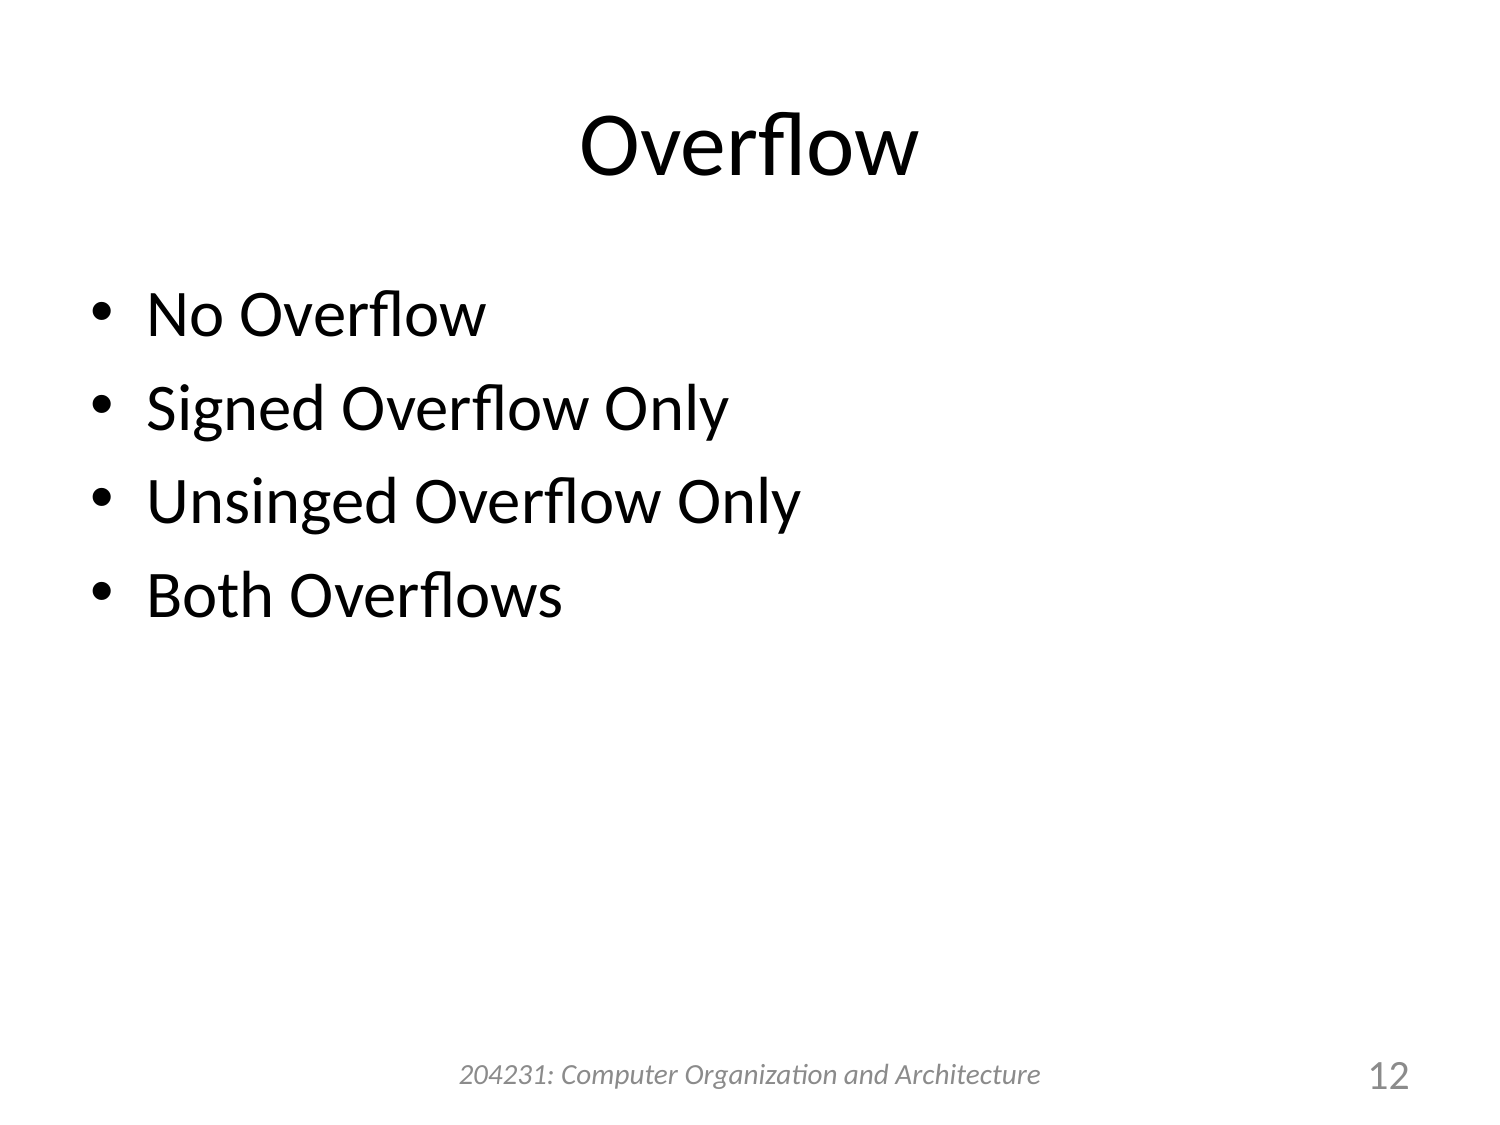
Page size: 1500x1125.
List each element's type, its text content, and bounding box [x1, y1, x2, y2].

slide_number 12 [1074, 1042, 1425, 1103]
list No Overflow Signed Overflow Only Unsinged Overflow Only Both Overflows [75, 262, 1425, 1005]
title Overflow [75, 45, 1425, 233]
footer 204231: Computer Organization and Architecture [76, 1042, 1074, 1103]
